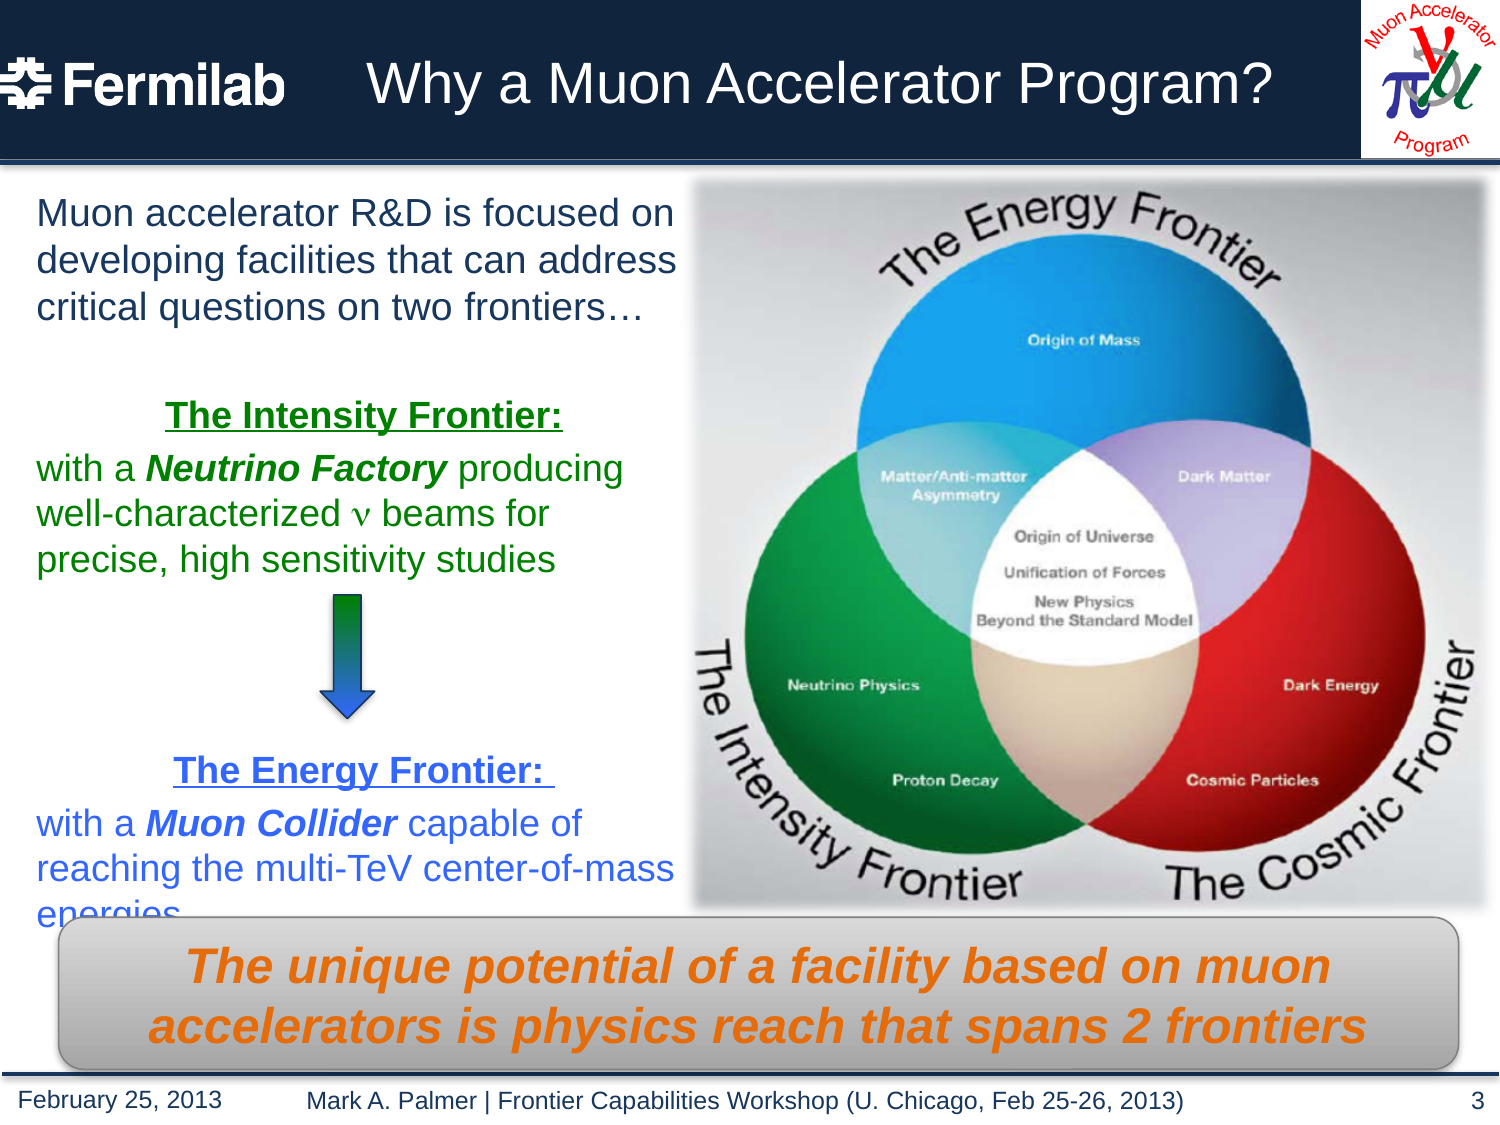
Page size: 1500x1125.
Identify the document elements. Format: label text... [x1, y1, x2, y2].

text_box The unique potential of a facility based on muon accelerators is physics reach that spans 2 frontiers [57, 916, 1460, 1071]
picture [681, 167, 1497, 920]
footer Mark A. Palmer | Frontier Capabilities Workshop (U. Chicago, Feb 25-26, 2013) [284, 1079, 1215, 1125]
list Muon accelerator R&D is focused on developing facilities that can address critical questions on two frontiers… The Intensity Frontier: with a Neutrino Factory producing well-characterized n beams for precise, high sensitivity studies The Energy Frontier: with a Muon Collider capable of reaching the multi-TeV center-of-mass energies [3, 179, 676, 953]
title Why a Muon Accelerator Program? [284, 0, 1357, 162]
picture [1360, 0, 1500, 159]
text_box [319, 594, 376, 720]
slide_number 3 [1215, 1074, 1500, 1125]
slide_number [2, 1075, 284, 1123]
